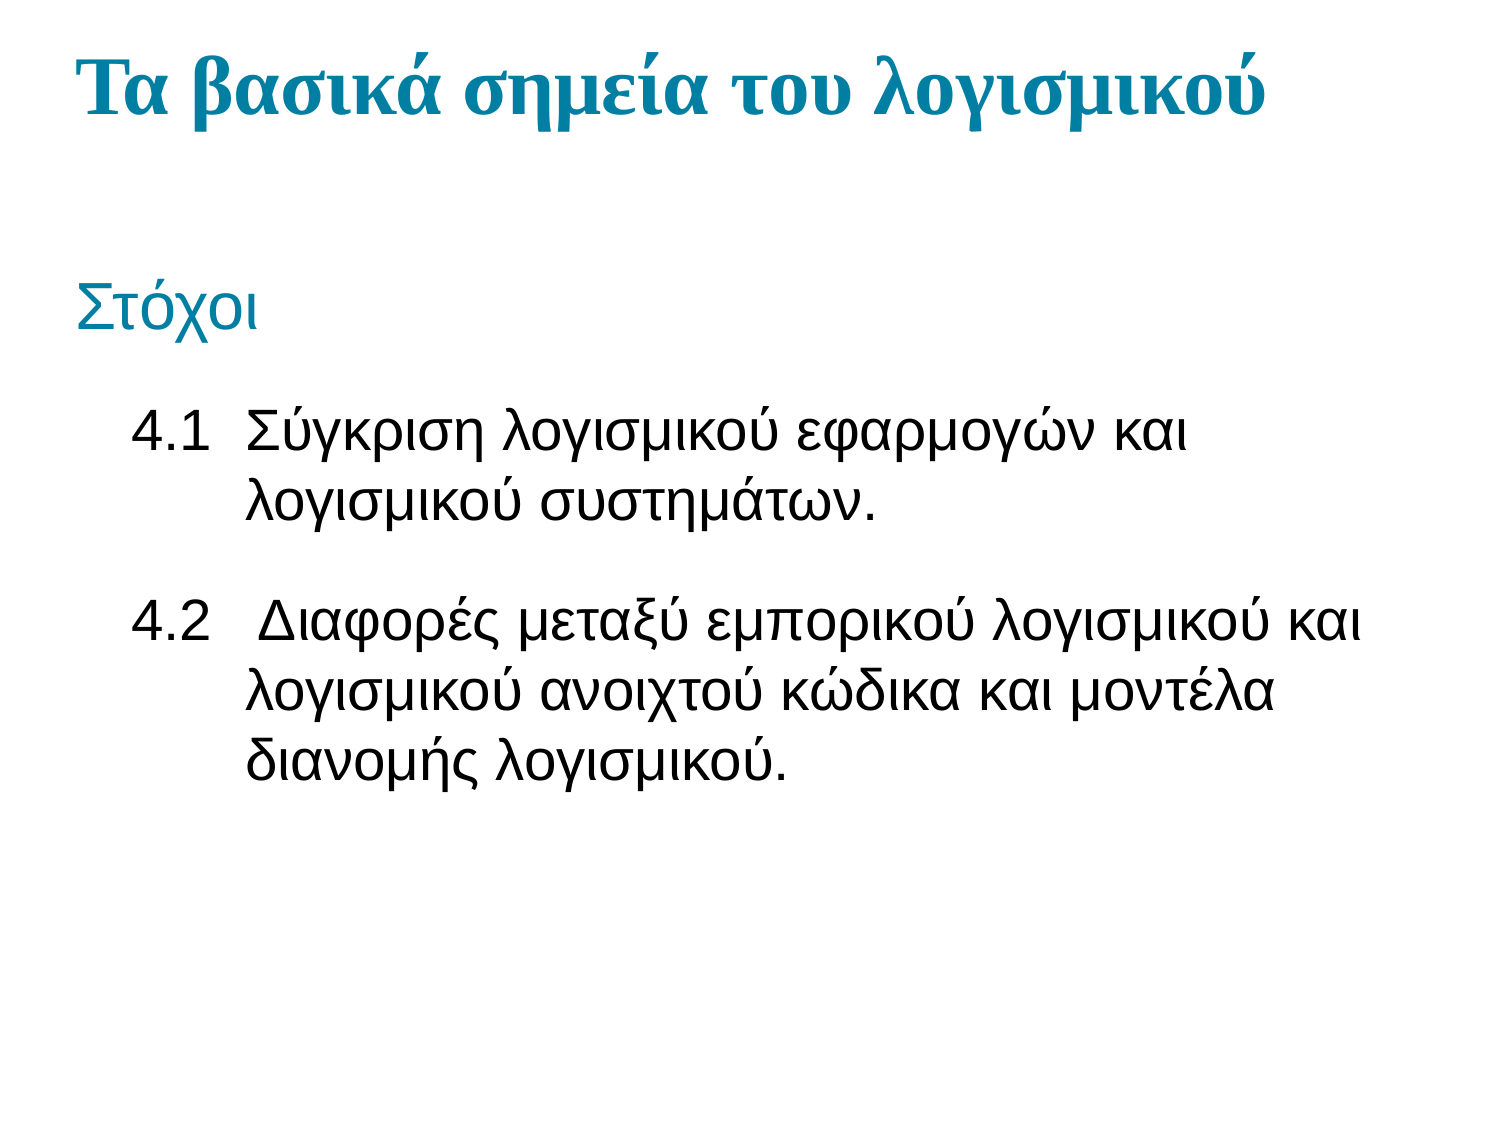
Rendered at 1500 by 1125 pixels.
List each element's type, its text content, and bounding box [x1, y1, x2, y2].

list Στόχοι 4.1 Σύγκριση λογισμικού εφαρμογών και λογισμικού συστημάτων. 4.2 Διαφορές μεταξύ εμπορικού λογισμικού και λογισμικού ανοιχτού κώδικα και μοντέλα διανομής λογισμικού. [75, 262, 1425, 1005]
title Τα βασικά σημεία του λογισμικού [75, 0, 1425, 262]
